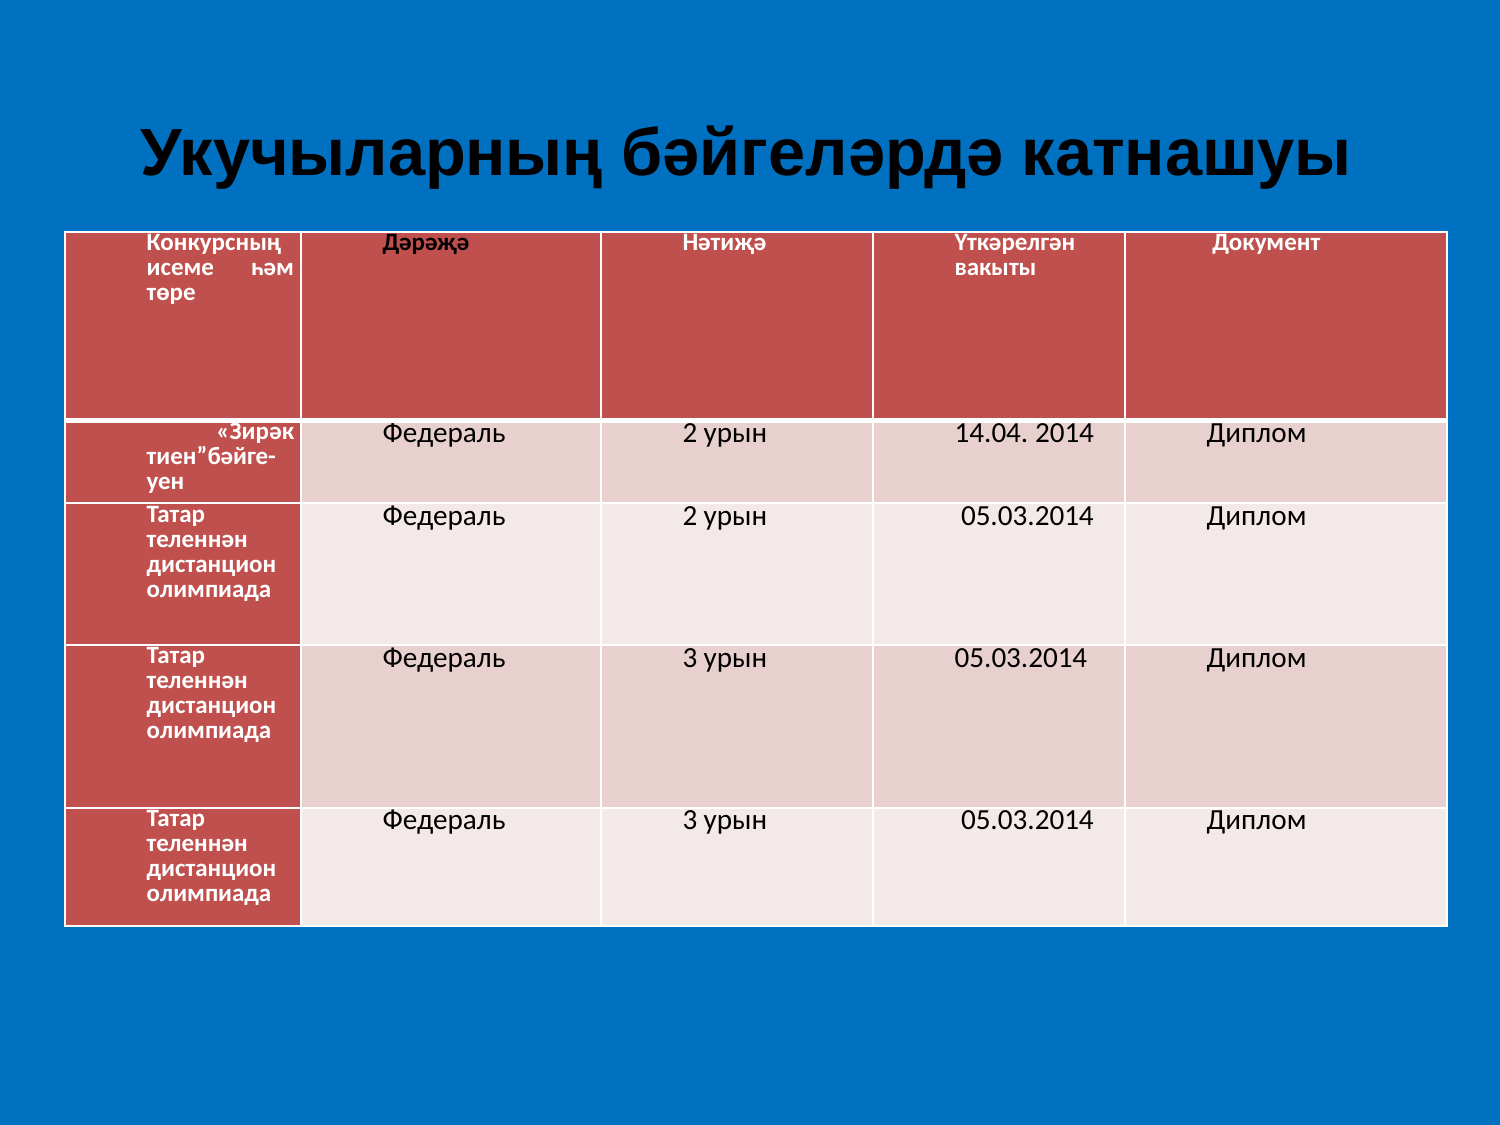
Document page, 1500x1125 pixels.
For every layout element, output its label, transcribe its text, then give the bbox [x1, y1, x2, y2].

table_cell 2 урын [602, 504, 872, 644]
table_cell Татар теленнән дистанцион олимпиада [66, 504, 300, 644]
table_cell 3 урын [602, 646, 872, 807]
table_cell 14.04. 2014 [874, 423, 1124, 502]
table_cell Федераль [302, 809, 600, 925]
table_cell 05.03.2014 [874, 809, 1124, 925]
table_cell 2 урын [602, 423, 872, 502]
table_cell 05.03.2014 [874, 646, 1124, 807]
table_cell Диплом [1126, 423, 1446, 502]
table_header Нәтиҗә [602, 233, 872, 418]
table_header Дәрәҗә [302, 233, 600, 418]
table_cell Федераль [302, 504, 600, 644]
table_cell Диплом [1126, 809, 1446, 925]
title Укучыларның бәйгеләрдә катнашуы [100, 78, 1412, 220]
table_cell Татар теленнән дистанцион олимпиада [66, 809, 300, 925]
table_cell Татар теленнән дистанцион олимпиада [66, 646, 300, 807]
table_cell Диплом [1126, 646, 1446, 807]
table_cell 05.03.2014 [874, 504, 1124, 644]
table_cell «Зирәк тиен”бәйге-уен [66, 423, 300, 502]
table_header Документ [1126, 233, 1446, 418]
table_header Конкурсның исеме һәм төре [66, 233, 300, 418]
table_header Үткәрелгән вакыты [874, 233, 1124, 418]
table_cell Федераль [302, 646, 600, 807]
table_cell Федераль [302, 423, 600, 502]
table_cell Диплом [1126, 504, 1446, 644]
table_cell 3 урын [602, 809, 872, 925]
